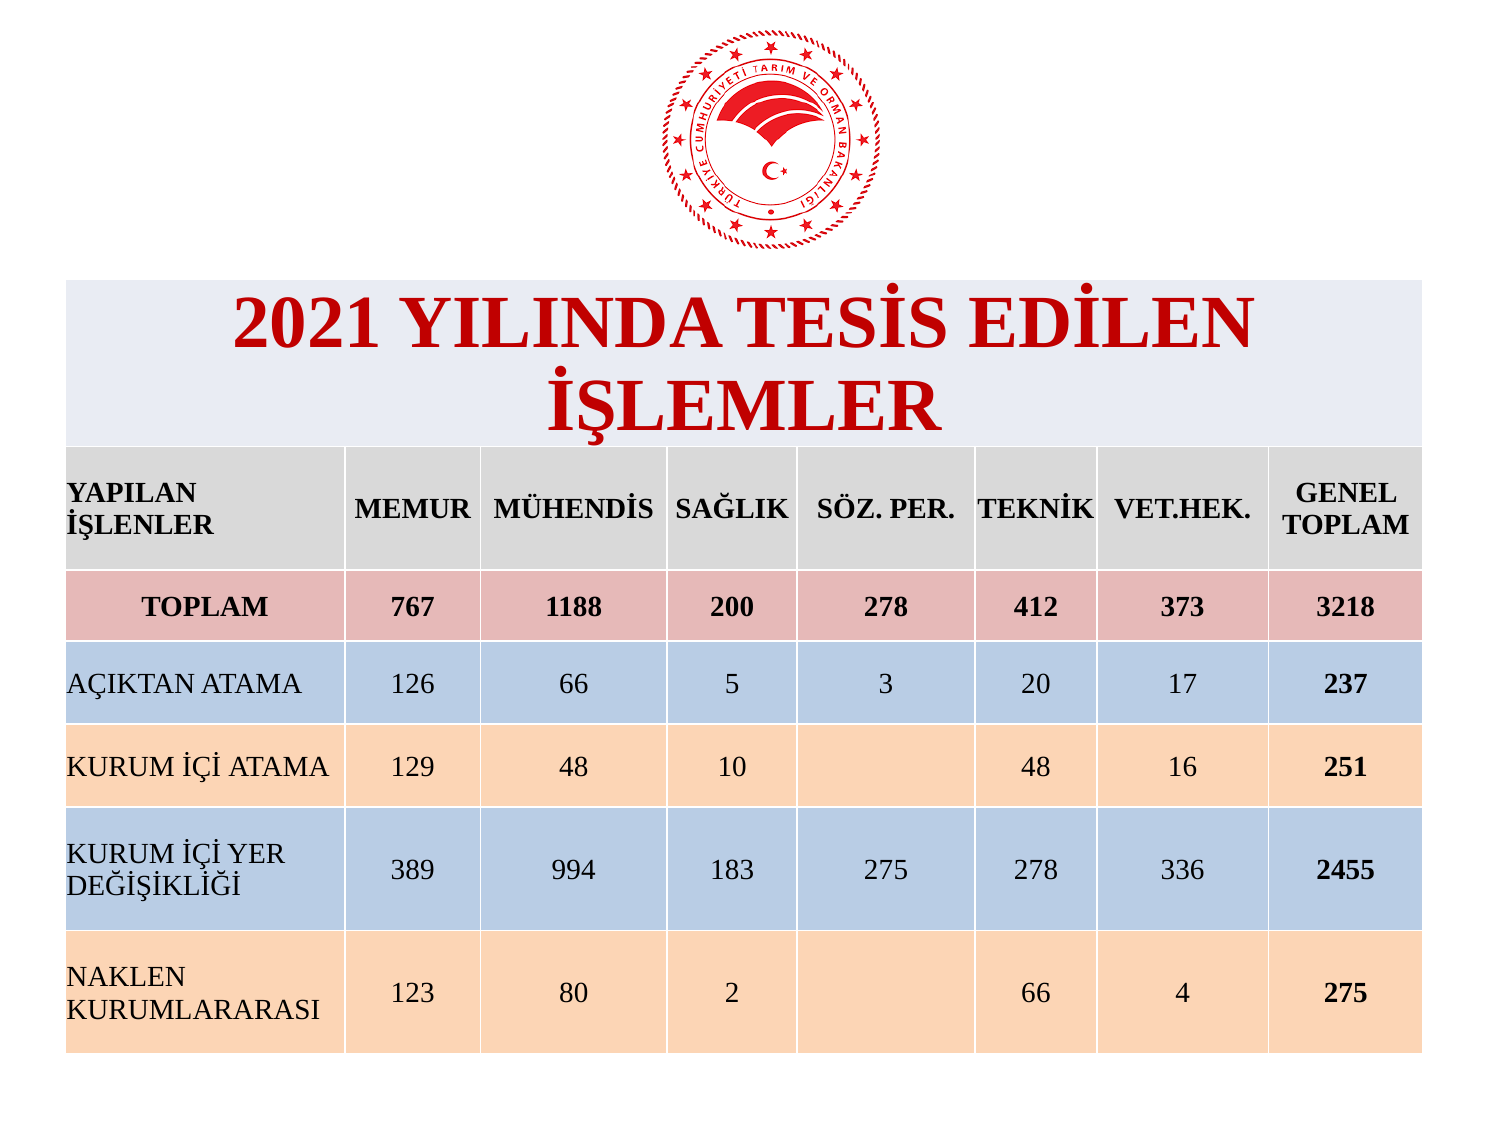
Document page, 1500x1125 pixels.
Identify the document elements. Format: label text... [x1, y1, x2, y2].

table_header 2021 YILINDA TESİS EDİLEN İŞLEMLER [66, 280, 1422, 446]
picture [662, 30, 881, 249]
table_cell 20 [976, 642, 1096, 723]
table_cell 2455 [1269, 808, 1422, 930]
table_cell SAĞLIK [668, 447, 796, 569]
table_cell MÜHENDİS [481, 447, 666, 569]
table_cell 373 [1098, 571, 1268, 640]
table_cell 66 [481, 642, 666, 723]
table_cell 4 [1098, 931, 1268, 1053]
table_cell [798, 931, 974, 1053]
table_cell KURUM İÇİ ATAMA [66, 725, 344, 806]
table_cell SÖZ. PER. [798, 447, 974, 569]
table_cell 183 [668, 808, 796, 930]
table_cell VET.HEK. [1098, 447, 1268, 569]
table_cell GENEL TOPLAM [1269, 447, 1422, 569]
table_cell NAKLEN KURUMLARARASI [66, 931, 344, 1053]
table_cell 16 [1098, 725, 1268, 806]
table_cell 123 [346, 931, 480, 1053]
table_cell 48 [976, 725, 1096, 806]
table_cell 278 [976, 808, 1096, 930]
table_cell TEKNİK [976, 447, 1096, 569]
table_cell 389 [346, 808, 480, 930]
table_cell 336 [1098, 808, 1268, 930]
table_cell KURUM İÇİ YER DEĞİŞİKLİĞİ [66, 808, 344, 930]
table_cell AÇIKTAN ATAMA [66, 642, 344, 723]
table_cell 10 [668, 725, 796, 806]
table_cell 17 [1098, 642, 1268, 723]
table_cell 3218 [1269, 571, 1422, 640]
table_cell 48 [481, 725, 666, 806]
table_cell 767 [346, 571, 480, 640]
table_cell 66 [976, 931, 1096, 1053]
table_cell 412 [976, 571, 1096, 640]
table_cell 251 [1269, 725, 1422, 806]
table_cell YAPILAN İŞLENLER [66, 447, 344, 569]
table_cell 126 [346, 642, 480, 723]
table_cell 200 [668, 571, 796, 640]
table_cell MEMUR [346, 447, 480, 569]
table_cell 5 [668, 642, 796, 723]
table_cell 237 [1269, 642, 1422, 723]
table_cell 2 [668, 931, 796, 1053]
table_cell TOPLAM [66, 571, 344, 640]
table_cell 80 [481, 931, 666, 1053]
table_cell 3 [798, 642, 974, 723]
table_cell 1188 [481, 571, 666, 640]
table_cell 129 [346, 725, 480, 806]
table_cell [798, 725, 974, 806]
table_cell 275 [798, 808, 974, 930]
table_cell 278 [798, 571, 974, 640]
table_cell 994 [481, 808, 666, 930]
table_cell 275 [1269, 931, 1422, 1053]
